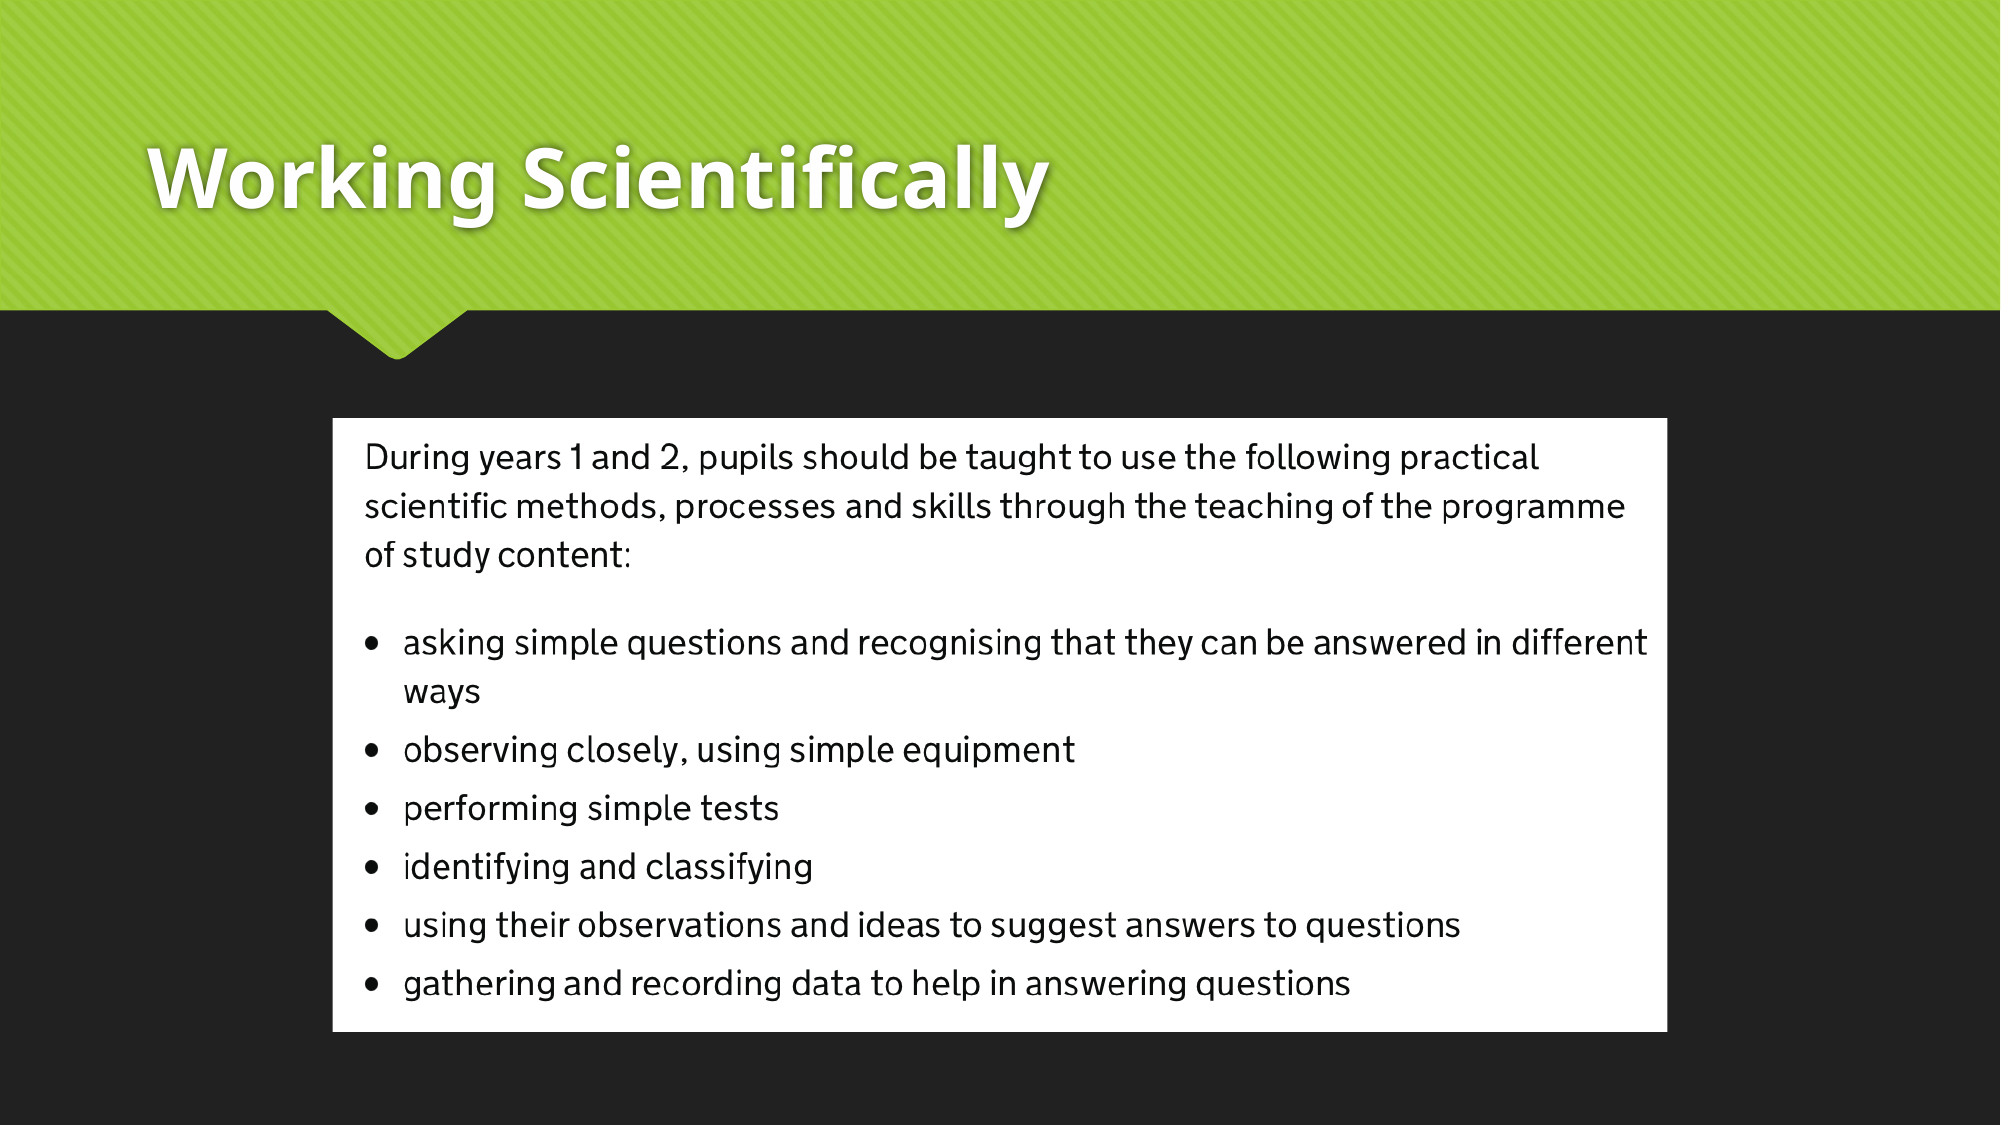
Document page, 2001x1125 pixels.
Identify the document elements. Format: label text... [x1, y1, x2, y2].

title Working Scientifically [132, 73, 1868, 233]
picture [332, 418, 1668, 1032]
